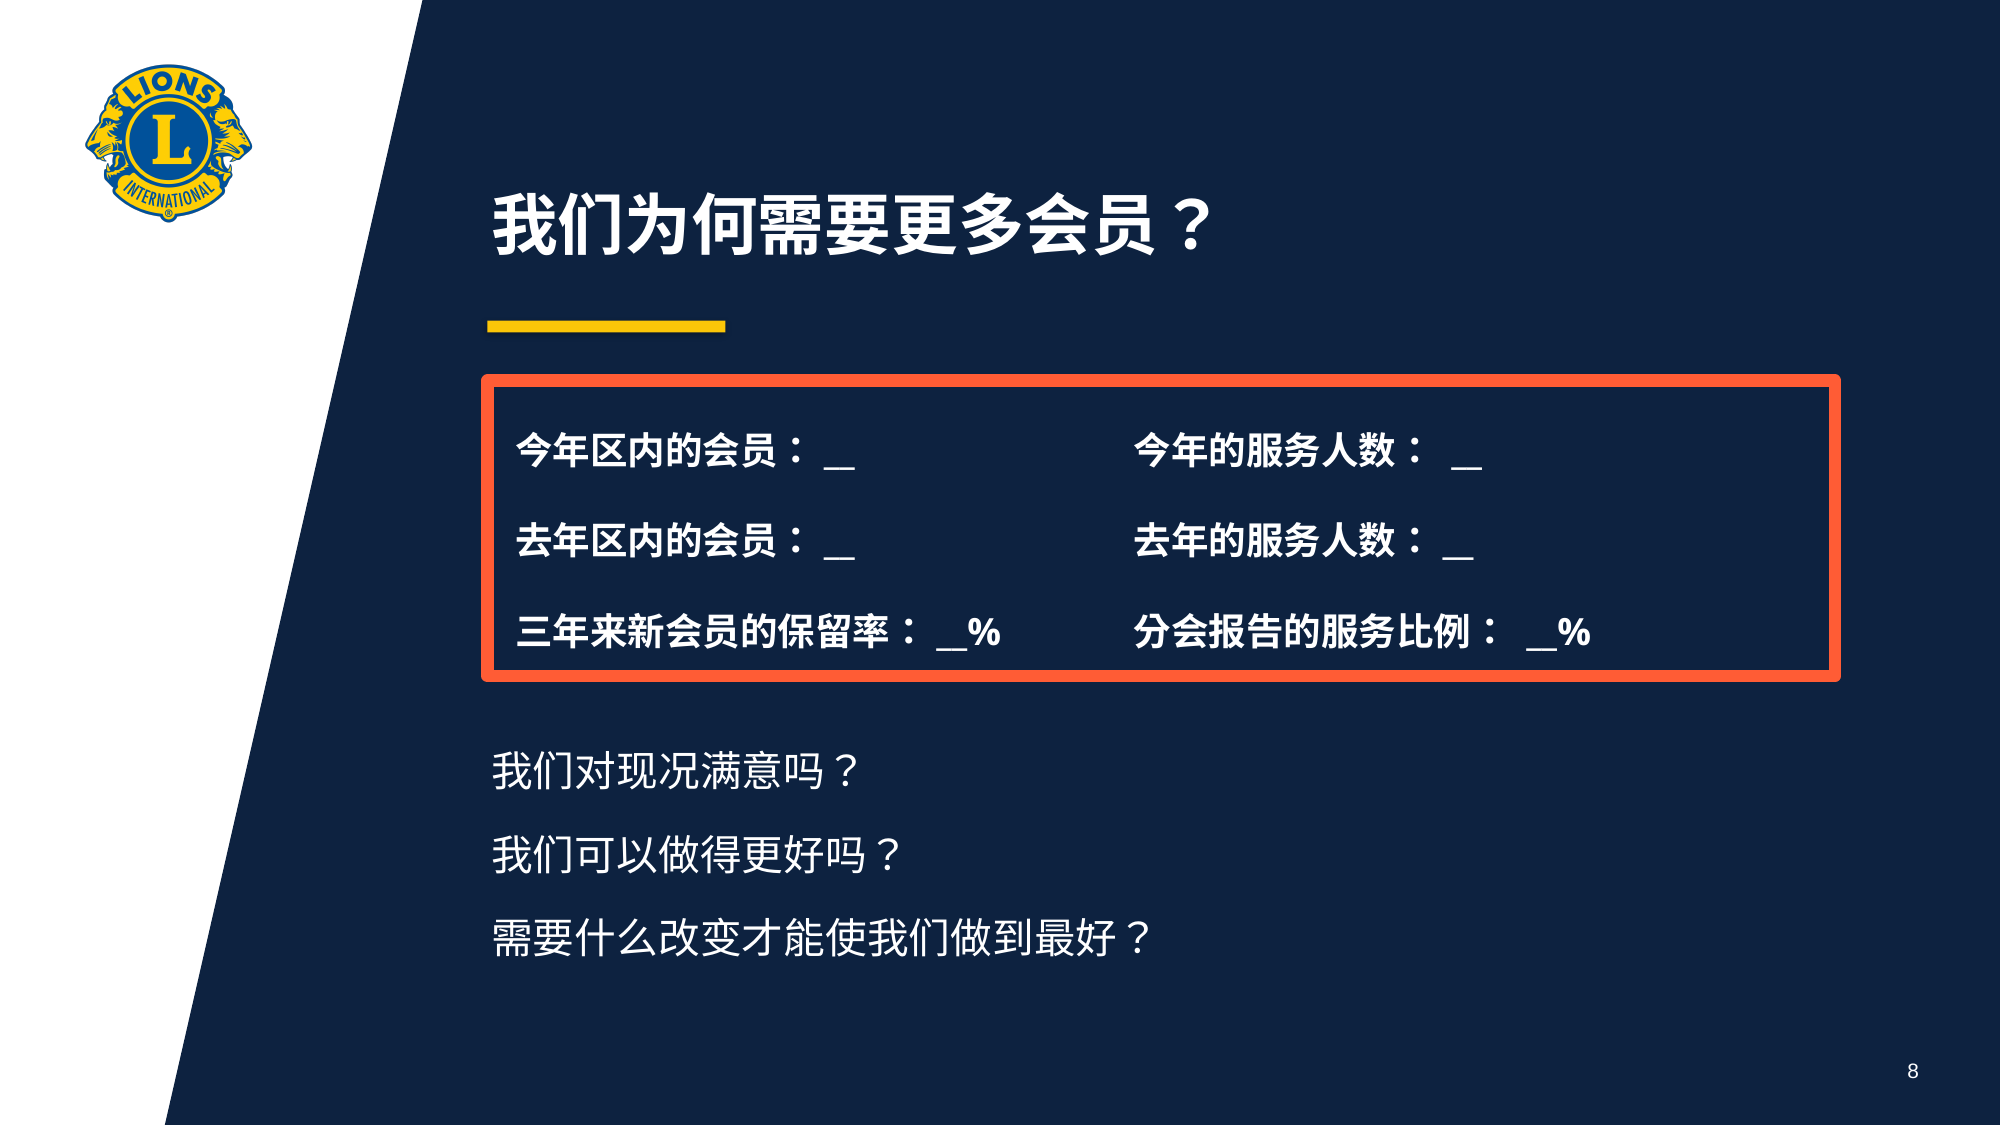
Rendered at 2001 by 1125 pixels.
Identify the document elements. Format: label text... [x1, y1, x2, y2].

picture [75, 50, 255, 230]
text_box [485, 379, 1837, 678]
text_box 我们为何需要更多会员？ [476, 184, 1850, 272]
text_box [487, 320, 726, 333]
text_box 我们对现况满意吗？ 我们可以做得更好吗？ 需要什么改变才能使我们做到最好？ [476, 712, 1752, 1089]
text_box 今年区内的会员：__ 今年的服务人数： __ 去年区内的会员：__ 去年的服务人数：__ 三年来新会员的保留率：__% 分会报告的服务比例： __% [499, 374, 1848, 659]
text_box aa [0, 0, 420, 1125]
text_box [162, 0, 2000, 1125]
text_box 8 [1892, 1049, 2000, 1125]
